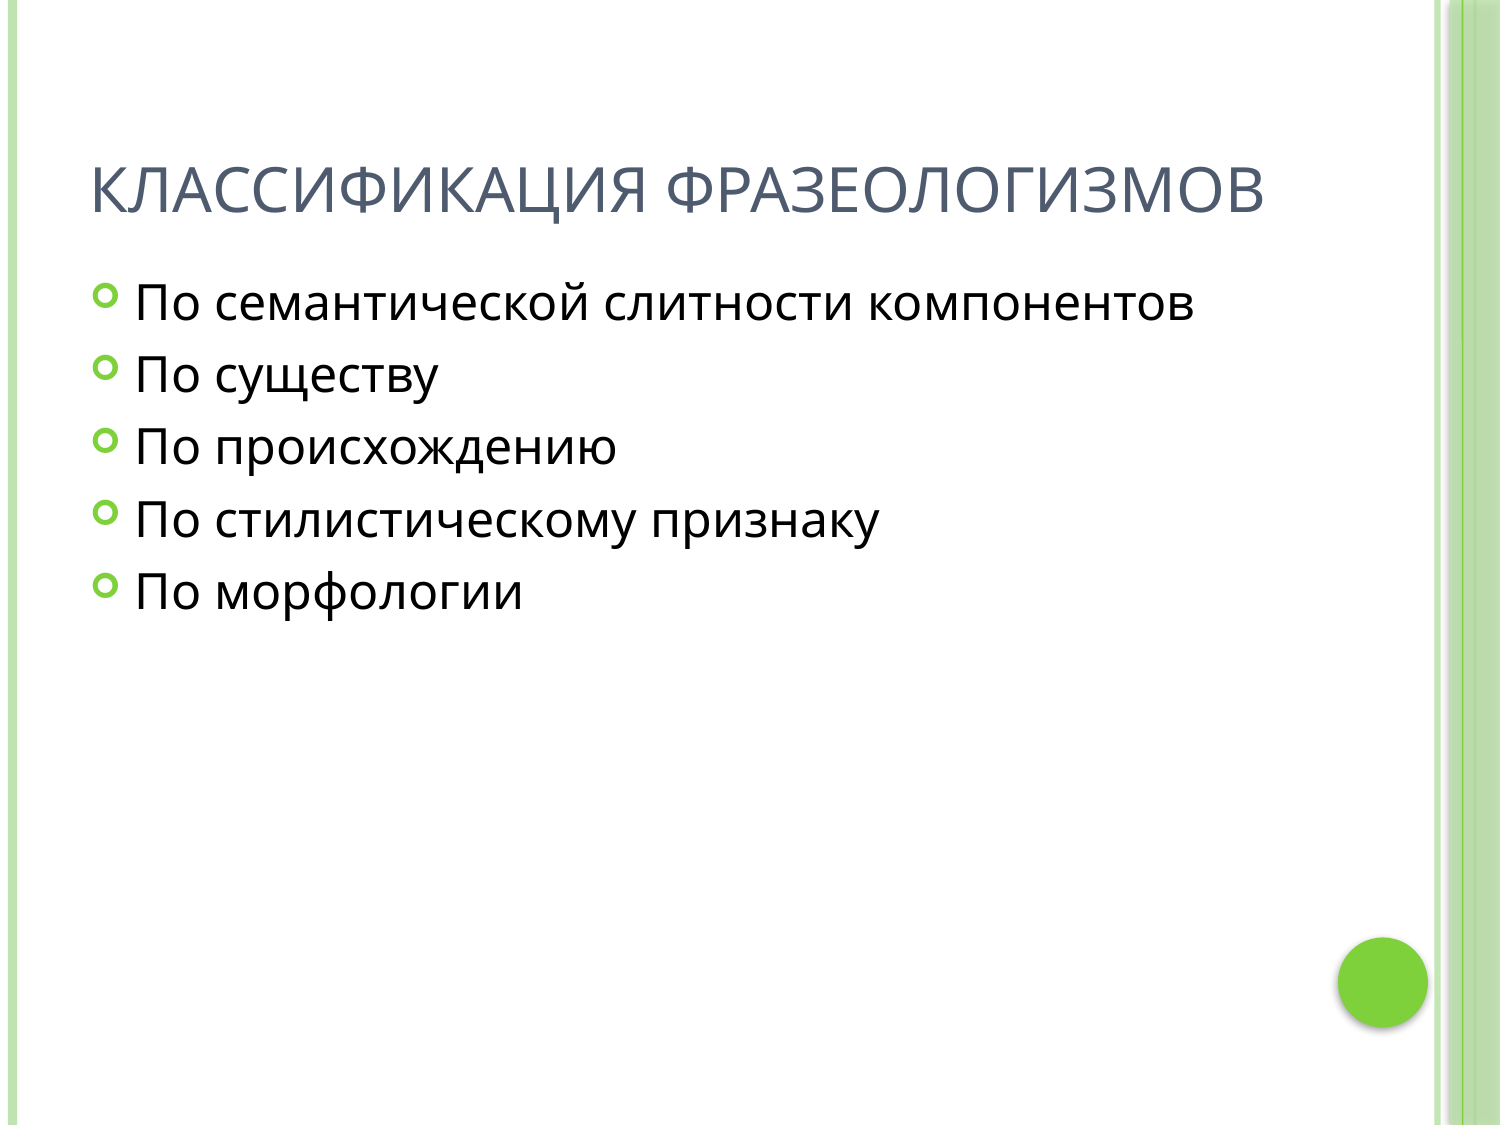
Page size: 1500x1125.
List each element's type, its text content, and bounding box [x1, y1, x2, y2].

title Классификация фразеологизмов [75, 45, 1300, 233]
list По семантической слитности компонентов По существу По происхождению По стилистическому признаку По морфологии [75, 262, 1300, 1062]
